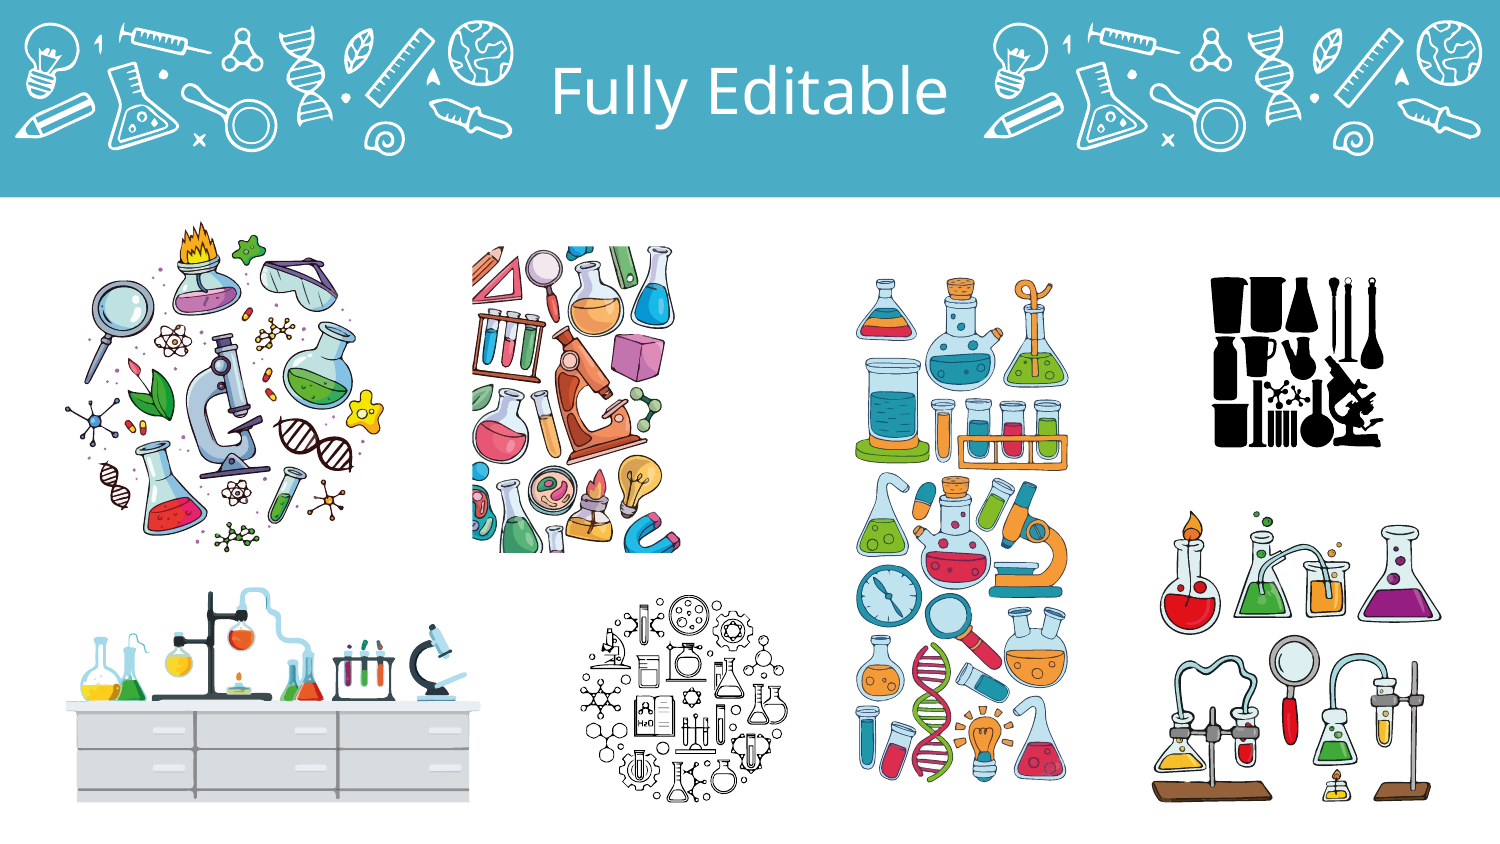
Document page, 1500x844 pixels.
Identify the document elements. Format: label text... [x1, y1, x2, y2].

picture [64, 587, 481, 803]
picture [64, 220, 384, 553]
list Fully Editable [0, 43, 1500, 139]
picture [854, 277, 1069, 783]
picture [471, 246, 681, 553]
picture [1210, 277, 1384, 448]
picture [579, 595, 789, 803]
picture [1151, 510, 1500, 803]
